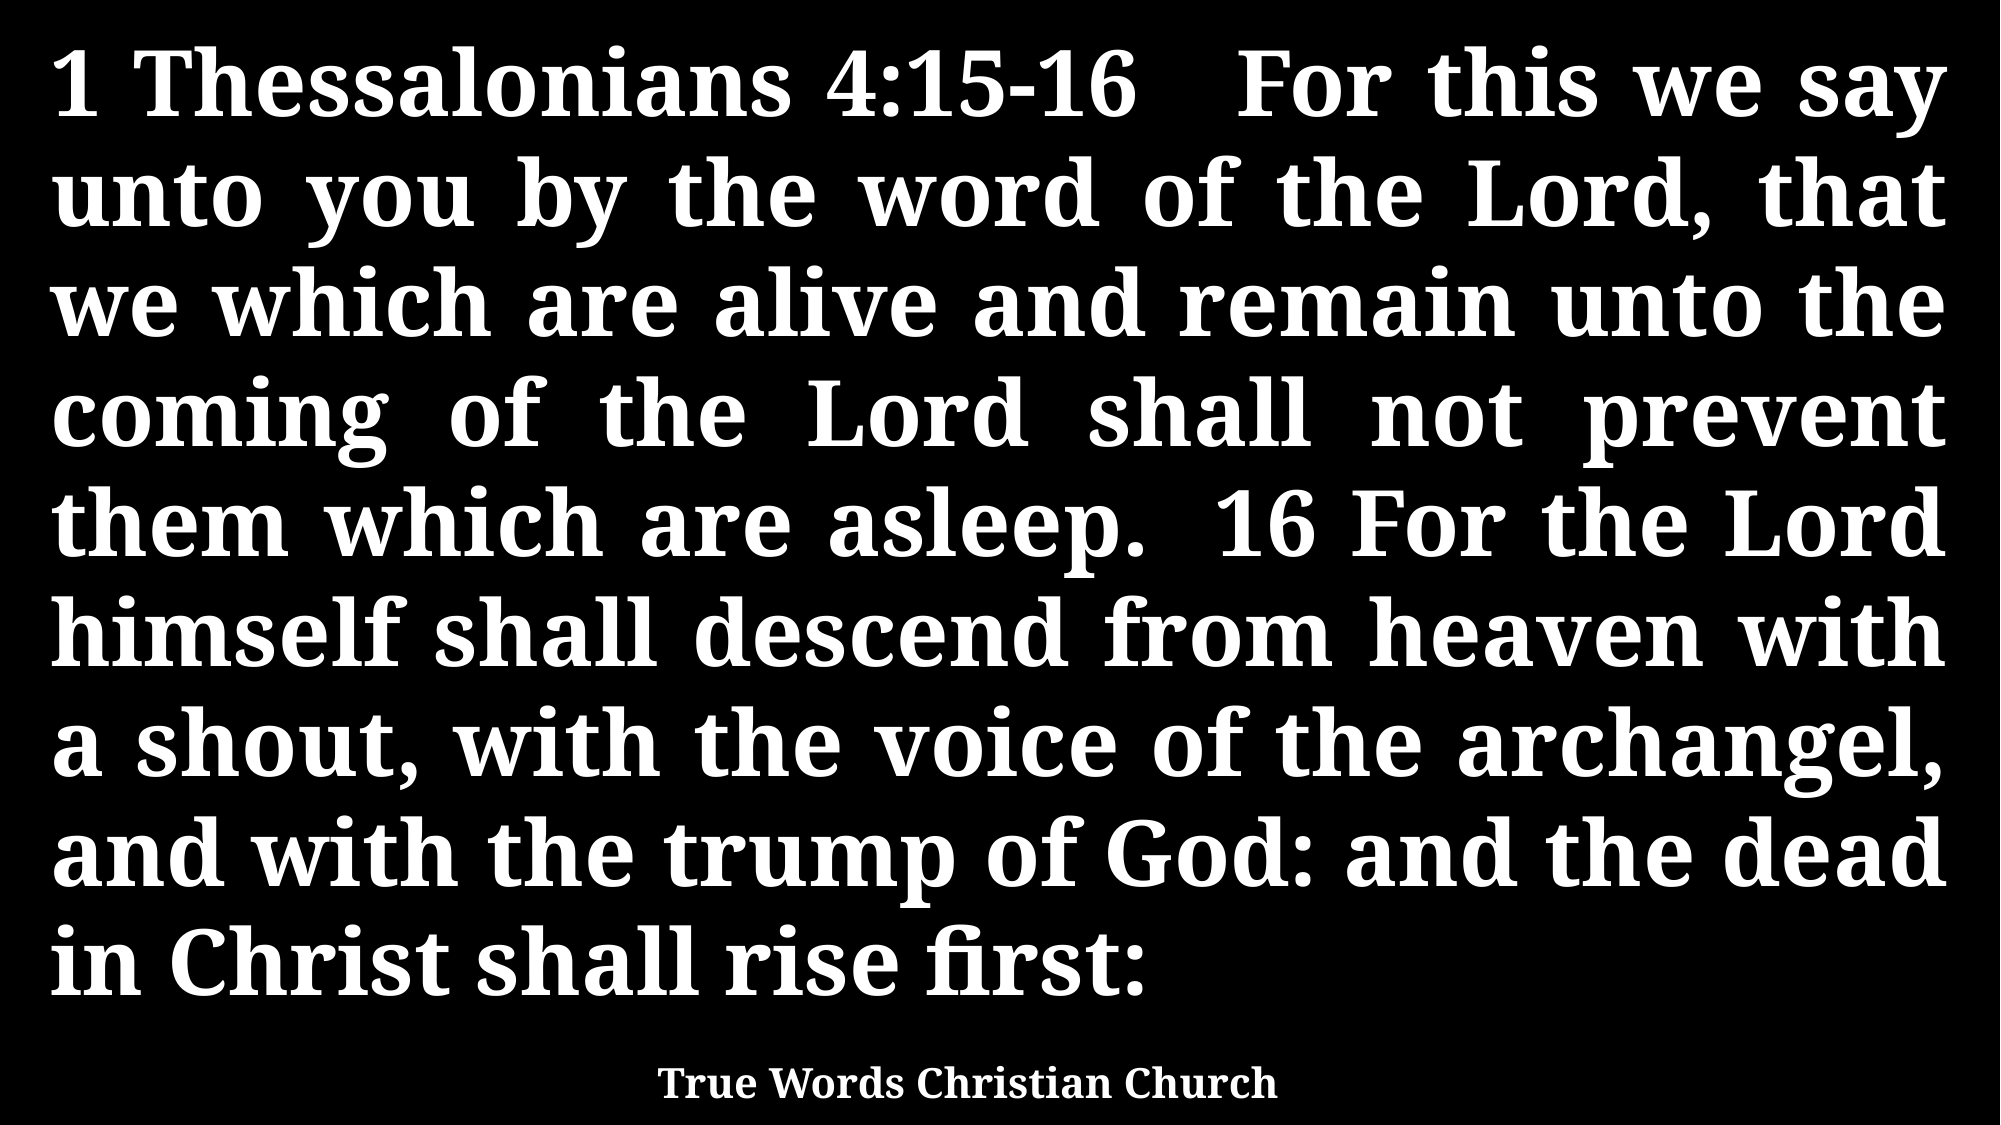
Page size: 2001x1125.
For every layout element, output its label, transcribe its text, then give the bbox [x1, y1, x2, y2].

text_box True Words Christian Church [642, 1049, 1294, 1114]
text_box 1 Thessalonians 4:15-16 For this we say unto you by the word of the Lord, that we which are alive and remain unto the coming of the Lord shall not prevent them which are asleep. 16 For the Lord himself shall descend from heaven with a shout, with the voice of the archangel, and with the trump of God: and the dead in Christ shall rise first: [35, 17, 1965, 1022]
